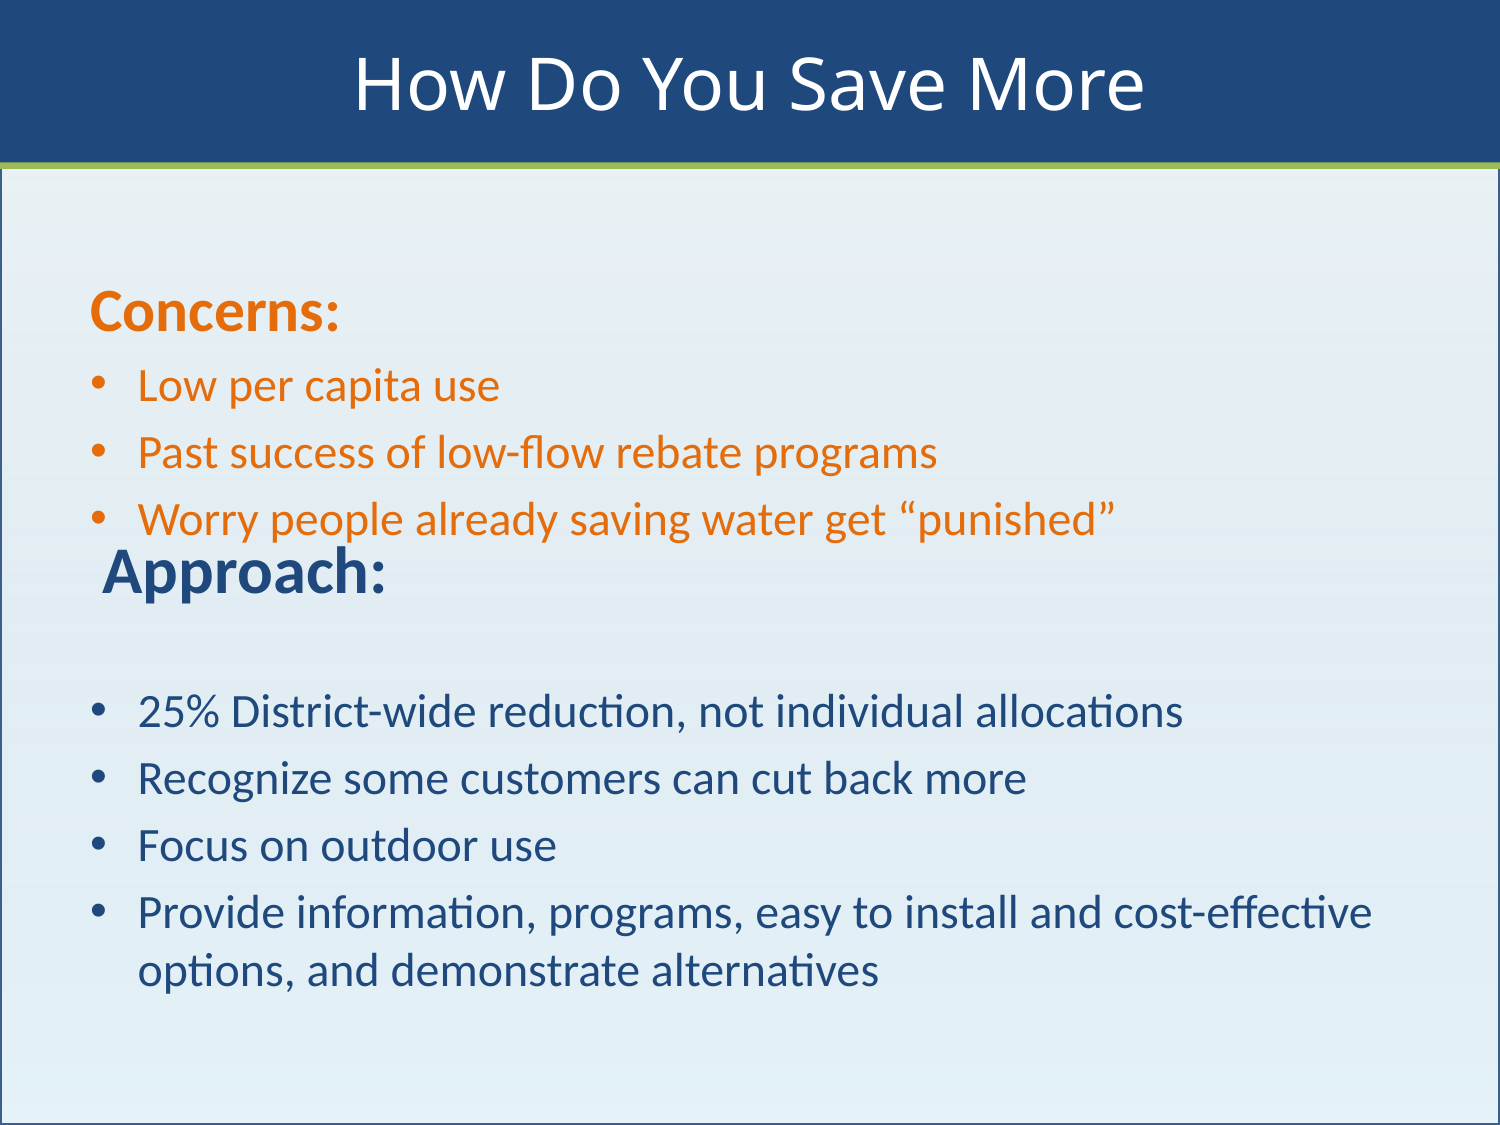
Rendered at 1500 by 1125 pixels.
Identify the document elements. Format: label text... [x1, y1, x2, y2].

text_box [0, 169, 1500, 1125]
list Concerns: Low per capita use Past success of low-flow rebate programs Worry people already saving water get “punished” 25% District-wide reduction, not individual allocations Recognize some customers can cut back more Focus on outdoor use Provide information, programs, easy to install and cost-effective options, and demonstrate alternatives [75, 262, 1425, 1005]
text_box Approach: [87, 519, 413, 615]
text_box How Do You Save More [0, 0, 1500, 162]
